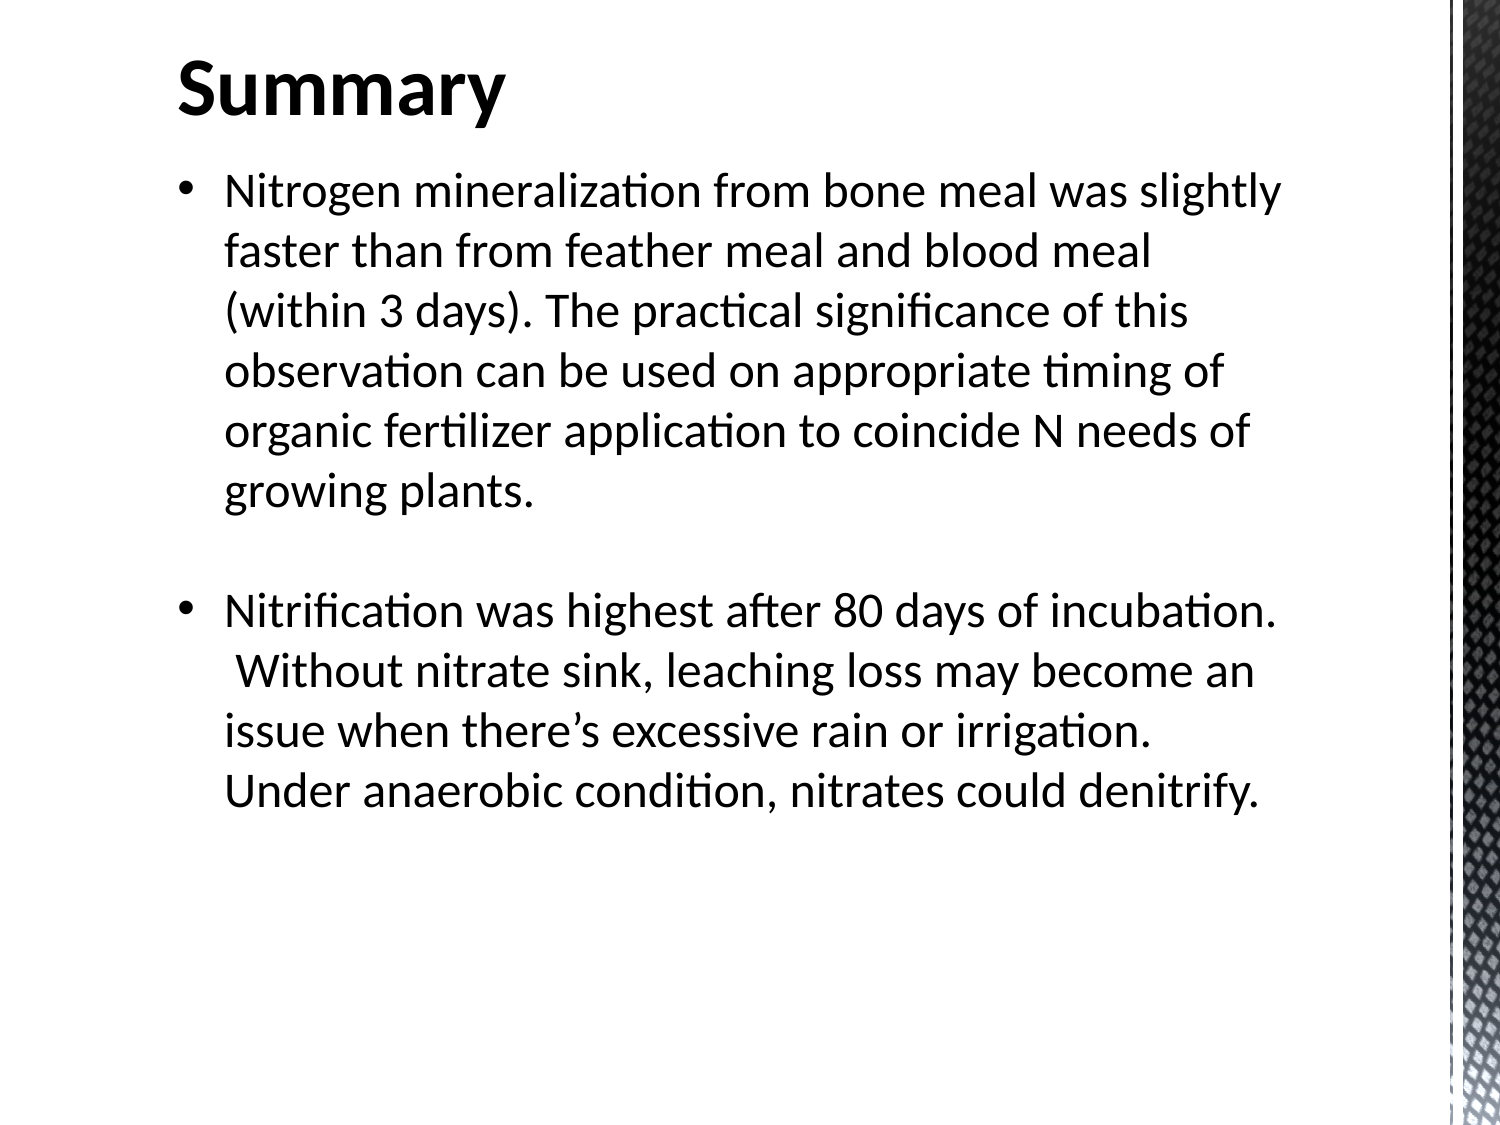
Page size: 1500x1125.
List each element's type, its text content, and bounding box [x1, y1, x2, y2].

text_box Nitrogen mineralization from bone meal was slightly faster than from feather meal and blood meal (within 3 days). The practical significance of this observation can be used on appropriate timing of organic fertilizer application to coincide N needs of growing plants. Nitrification was highest after 80 days of incubation. Without nitrate sink, leaching loss may become an issue when there’s excessive rain or irrigation. Under anaerobic condition, nitrates could denitrify. [162, 149, 1300, 885]
picture [1447, 0, 1500, 1125]
text_box Summary [162, 24, 713, 140]
